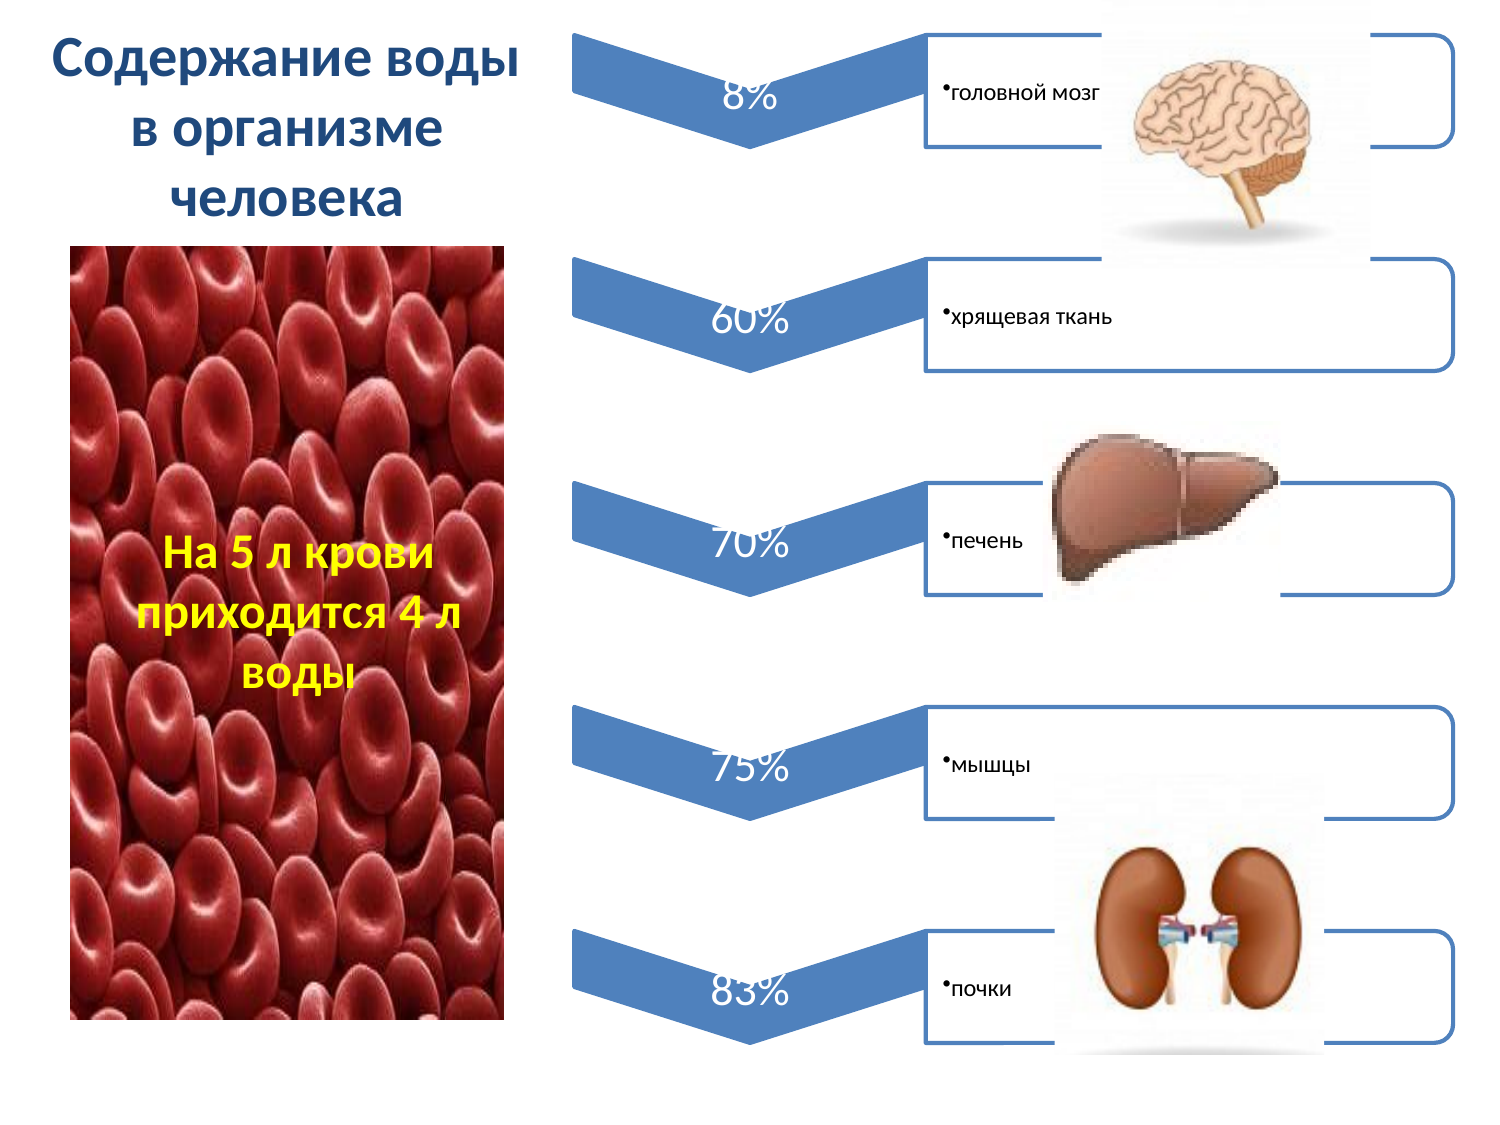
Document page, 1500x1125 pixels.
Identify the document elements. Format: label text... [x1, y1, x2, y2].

picture [70, 245, 505, 1020]
picture [1054, 773, 1325, 1055]
title Содержание воды в организме человека [35, 44, 539, 236]
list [573, 34, 1454, 1044]
picture [1042, 421, 1281, 602]
picture [1101, 0, 1371, 270]
